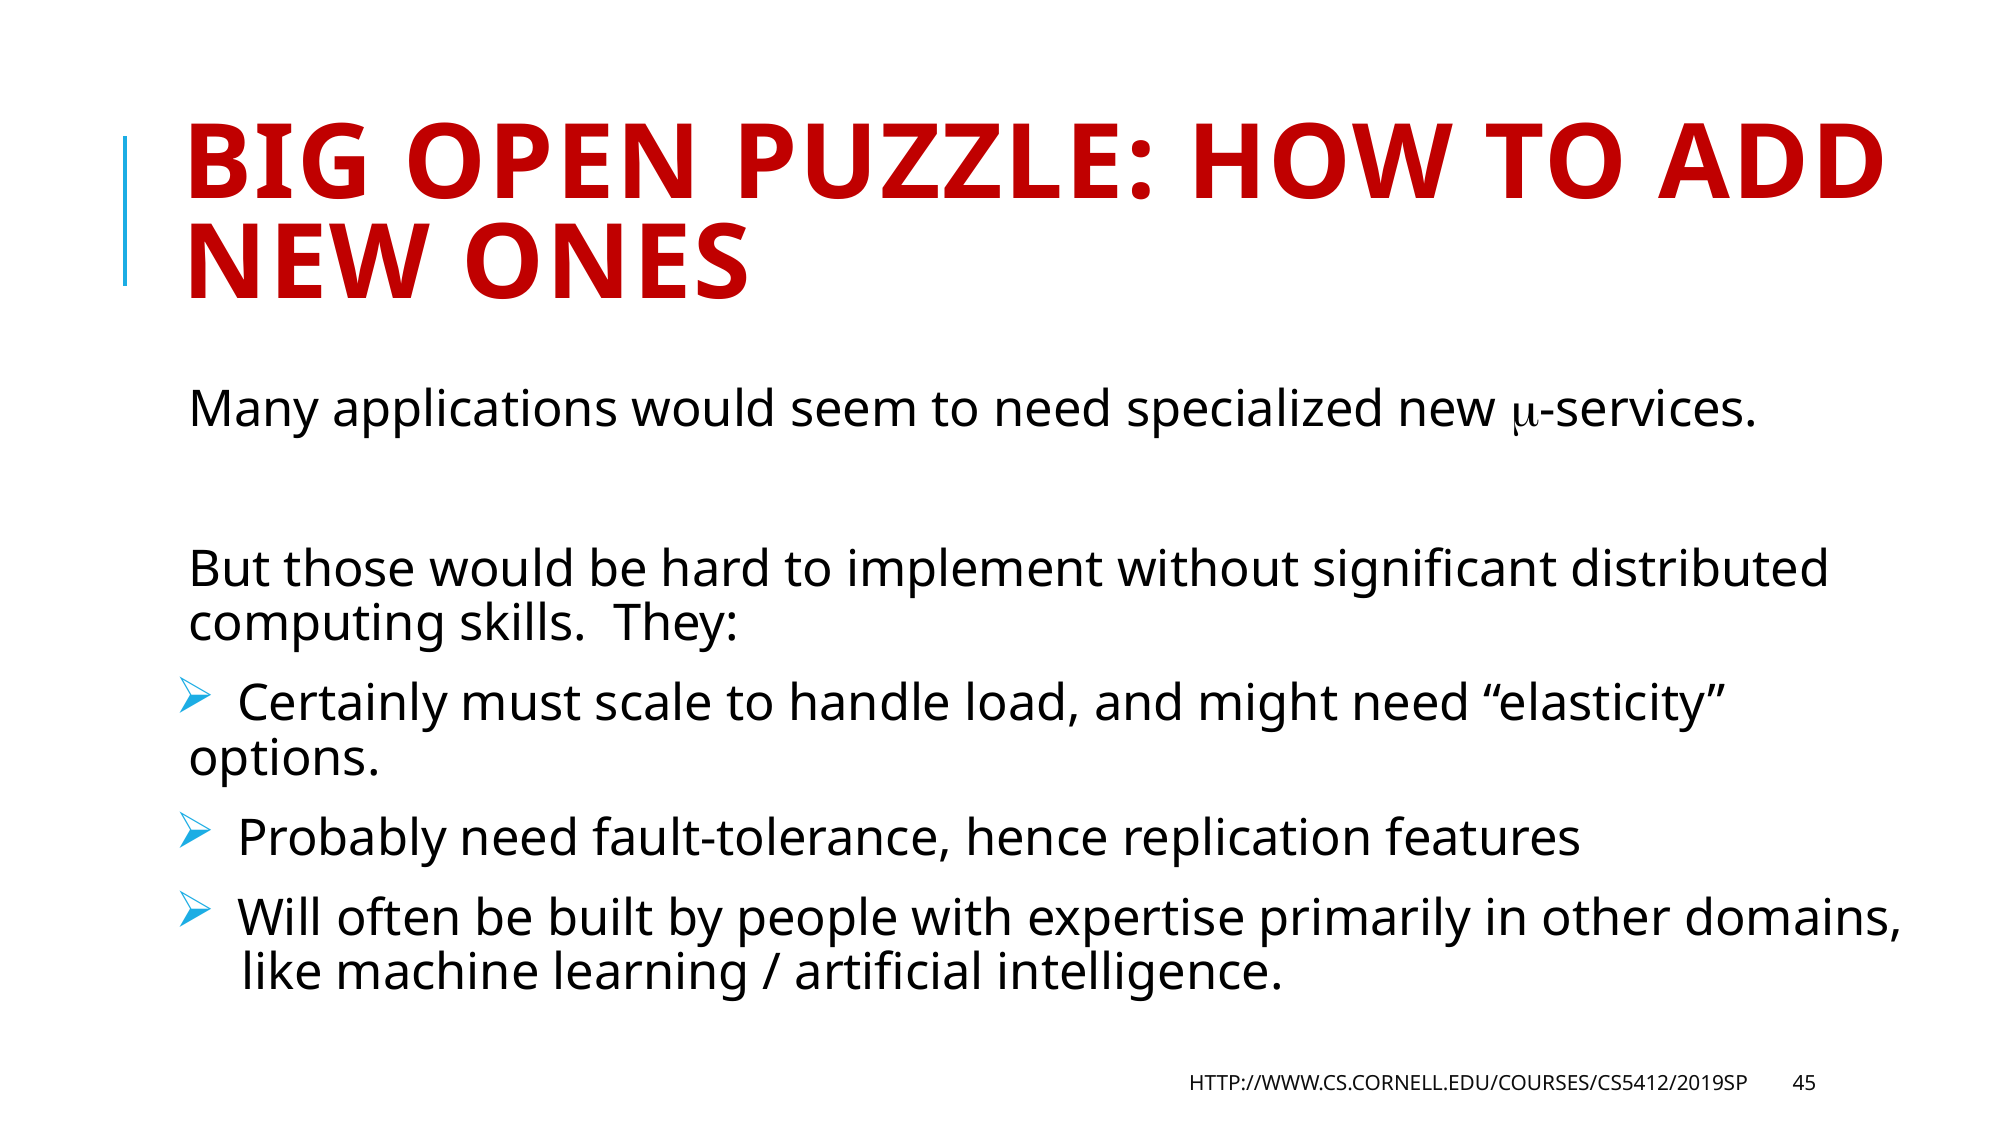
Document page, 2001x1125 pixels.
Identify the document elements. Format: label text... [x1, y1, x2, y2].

slide_number 45 [1777, 1061, 1938, 1107]
footer http://www.cs.cornell.edu/courses/cs5412/2019sp [794, 1061, 1763, 1107]
title Big open puzzle: How to add new ones [168, 96, 1938, 342]
list Many applications would seem to need specialized new -services. But those would be hard to implement without significant distributed computing skills. They: Certainly must scale to handle load, and might need “elasticity” options. Probably need fault-tolerance, hence replication features Will often be built by people with expertise primarily in other domains, like machine learning / artificial intelligence. [168, 375, 1938, 1035]
